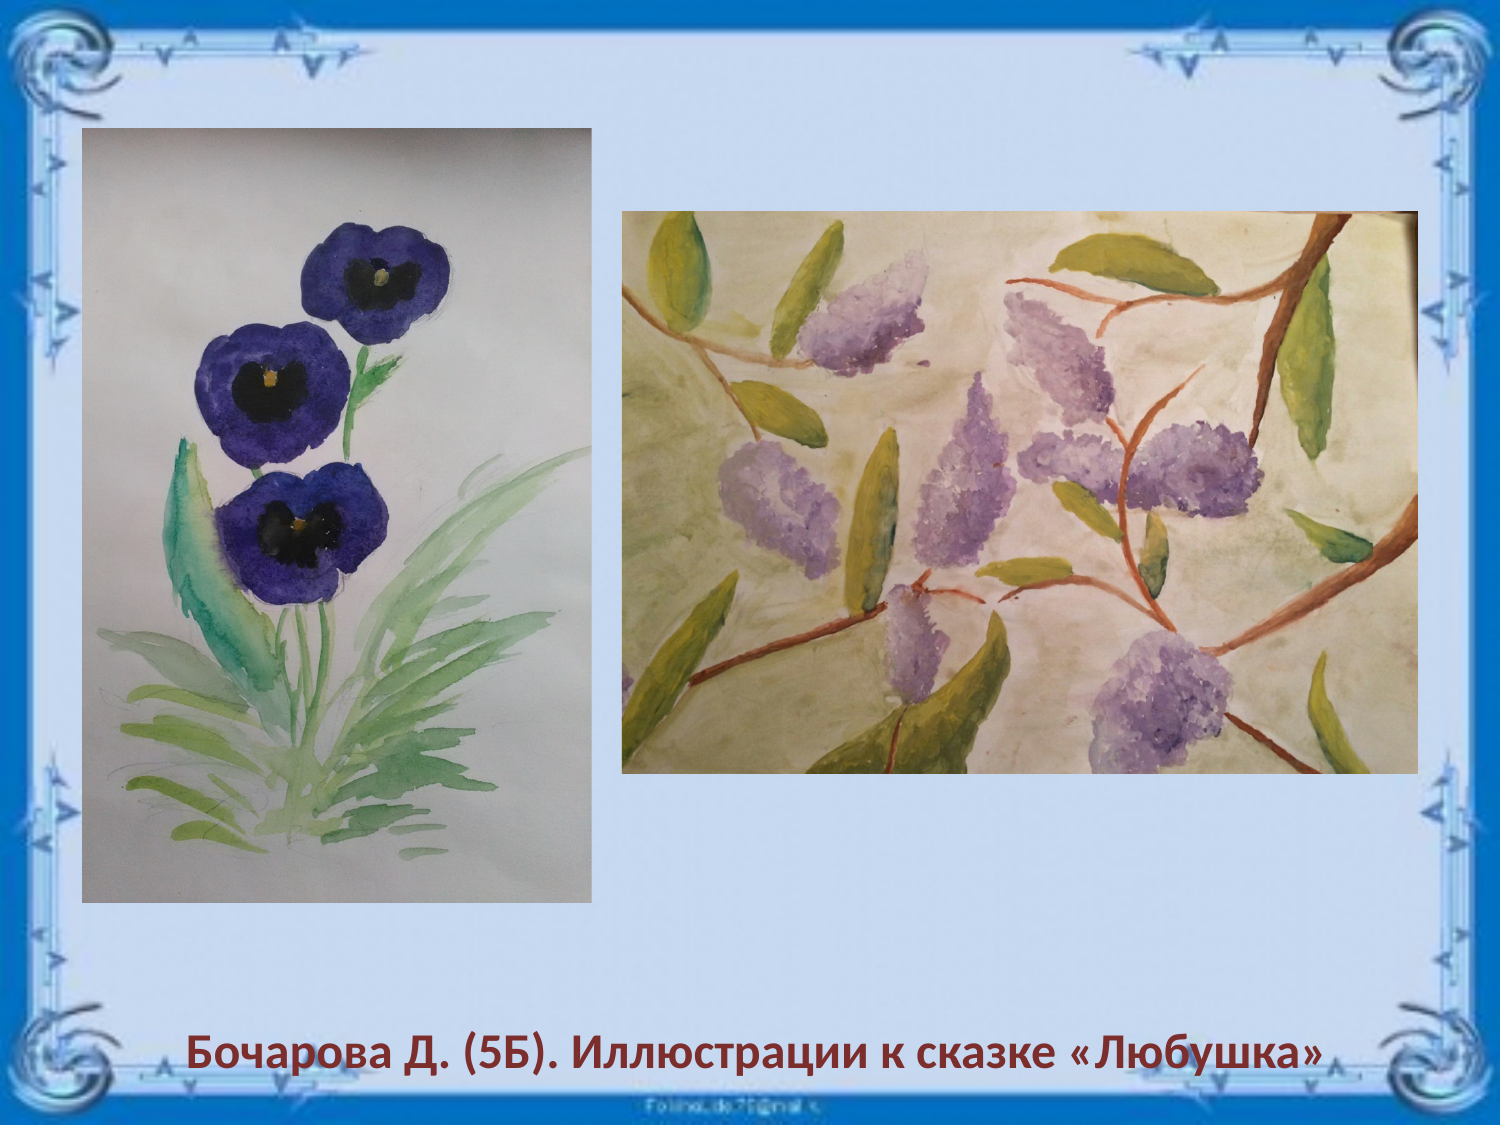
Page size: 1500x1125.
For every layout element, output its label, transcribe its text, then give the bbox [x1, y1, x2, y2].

picture [0, 0, 1500, 1125]
title Бочарова Д. (5Б). Иллюстрации к сказке «Любушка» [82, 996, 1432, 1102]
